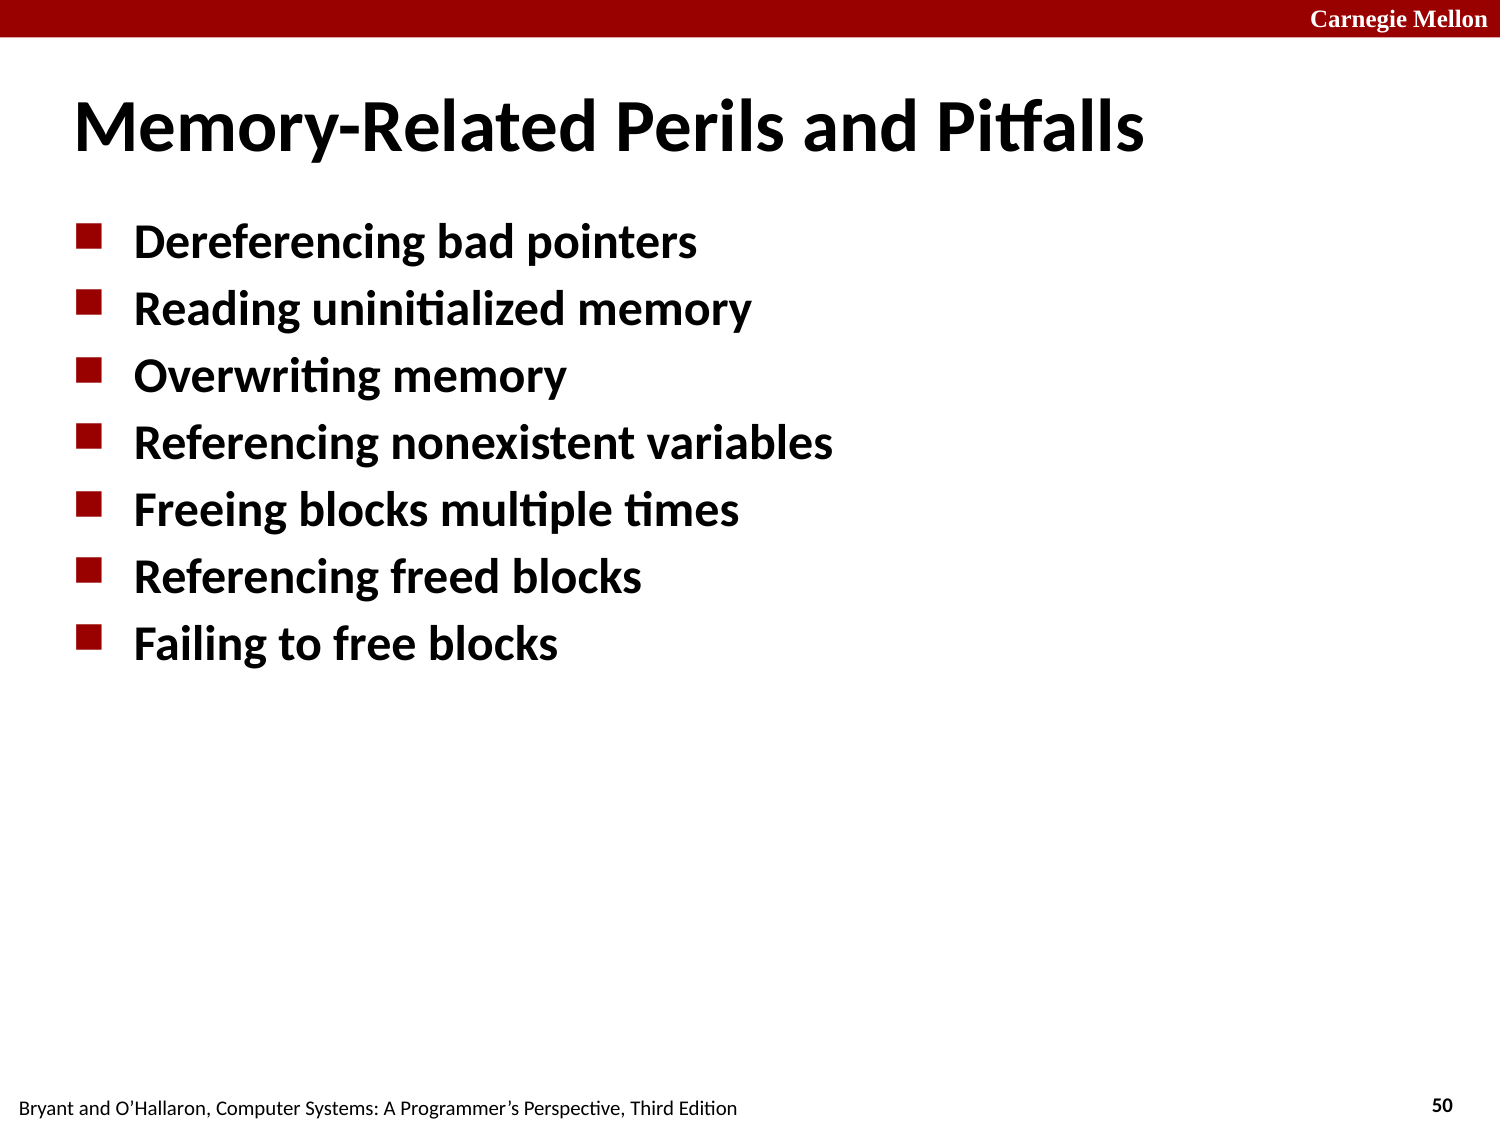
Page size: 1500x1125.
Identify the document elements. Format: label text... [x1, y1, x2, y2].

title Memory-Related Perils and Pitfalls [58, 80, 1372, 176]
list Dereferencing bad pointers Reading uninitialized memory Overwriting memory Referencing nonexistent variables Freeing blocks multiple times Referencing freed blocks Failing to free blocks [62, 205, 1426, 1063]
